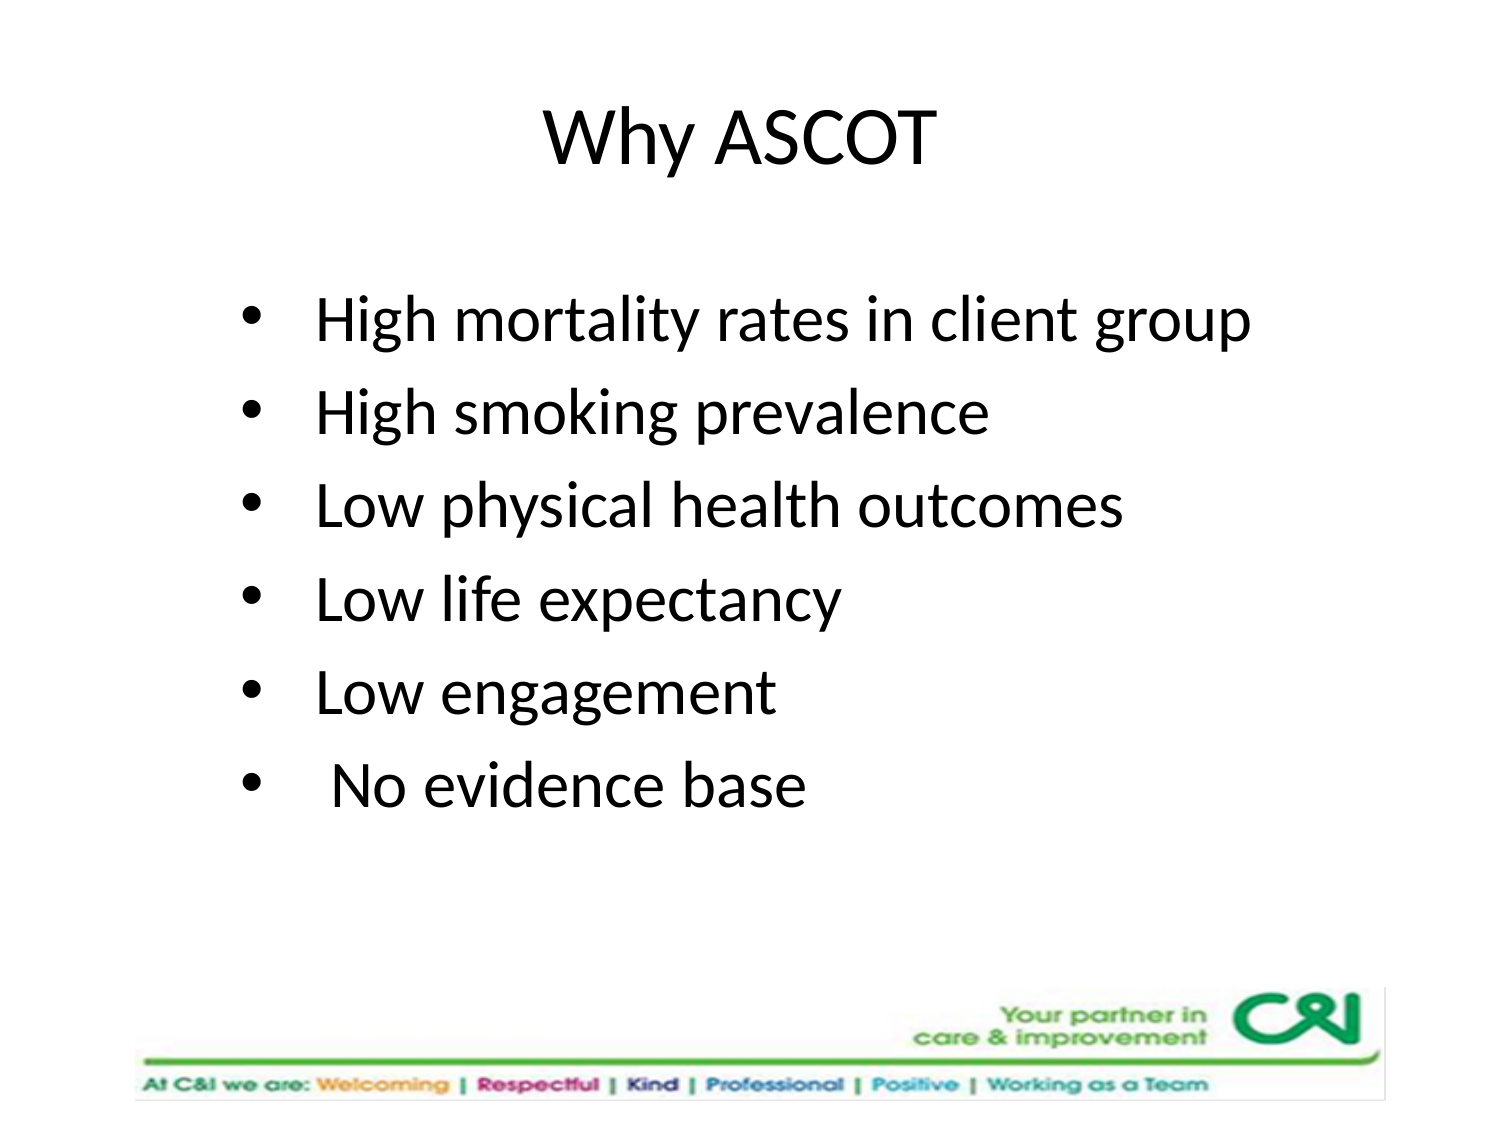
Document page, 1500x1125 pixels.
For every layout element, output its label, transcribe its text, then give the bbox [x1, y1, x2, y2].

picture [135, 987, 1389, 1102]
subtitle High mortality rates in client group High smoking prevalence Low physical health outcomes Low life expectancy Low engagement No evidence base [225, 267, 1275, 986]
title Why ASCOT [112, 30, 1388, 232]
